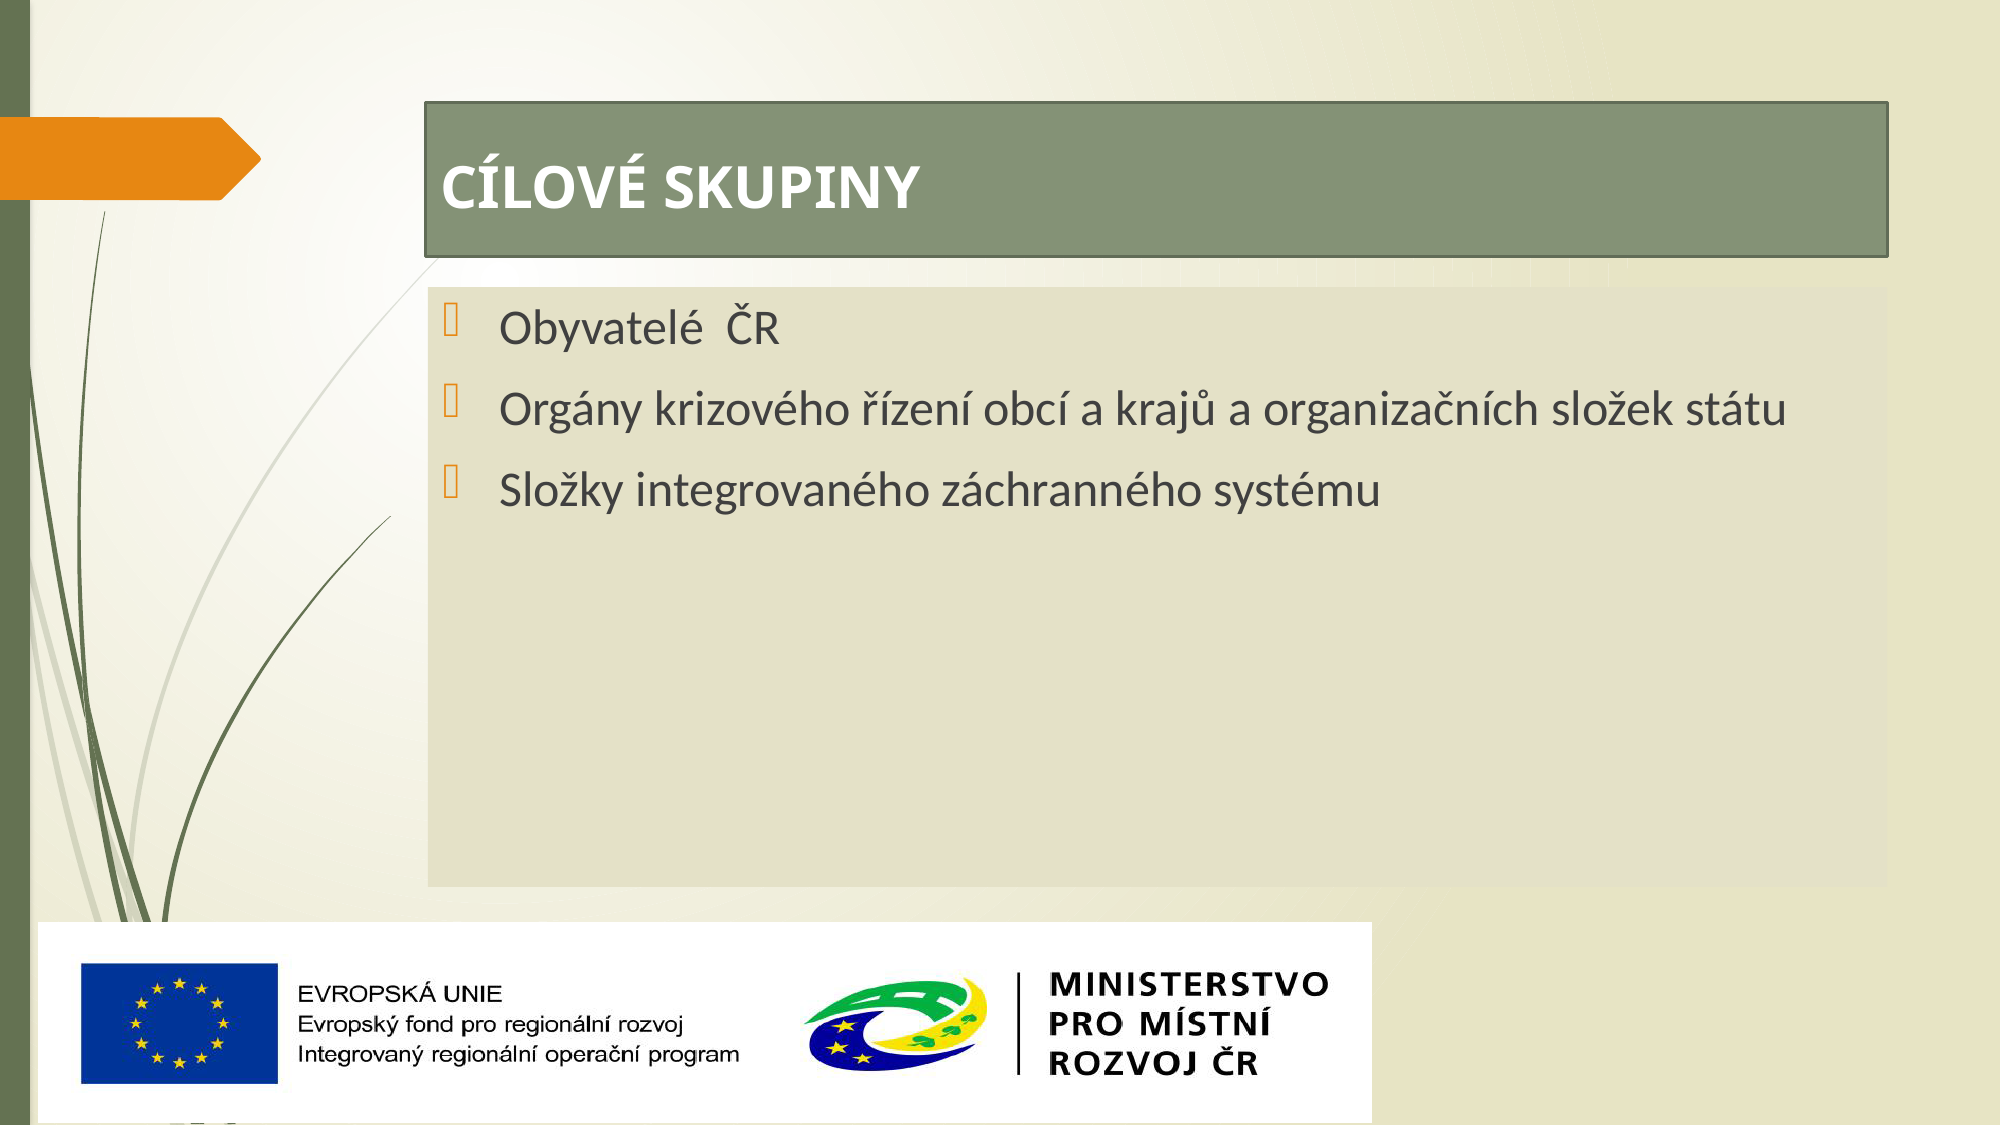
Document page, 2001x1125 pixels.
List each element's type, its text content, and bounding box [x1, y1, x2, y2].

title Cílové skupiny [424, 101, 1889, 258]
picture [38, 922, 1373, 1123]
list Obyvatelé ČR Orgány krizového řízení obcí a krajů a organizačních složek státu Složky integrovaného záchranného systému [427, 287, 1888, 887]
